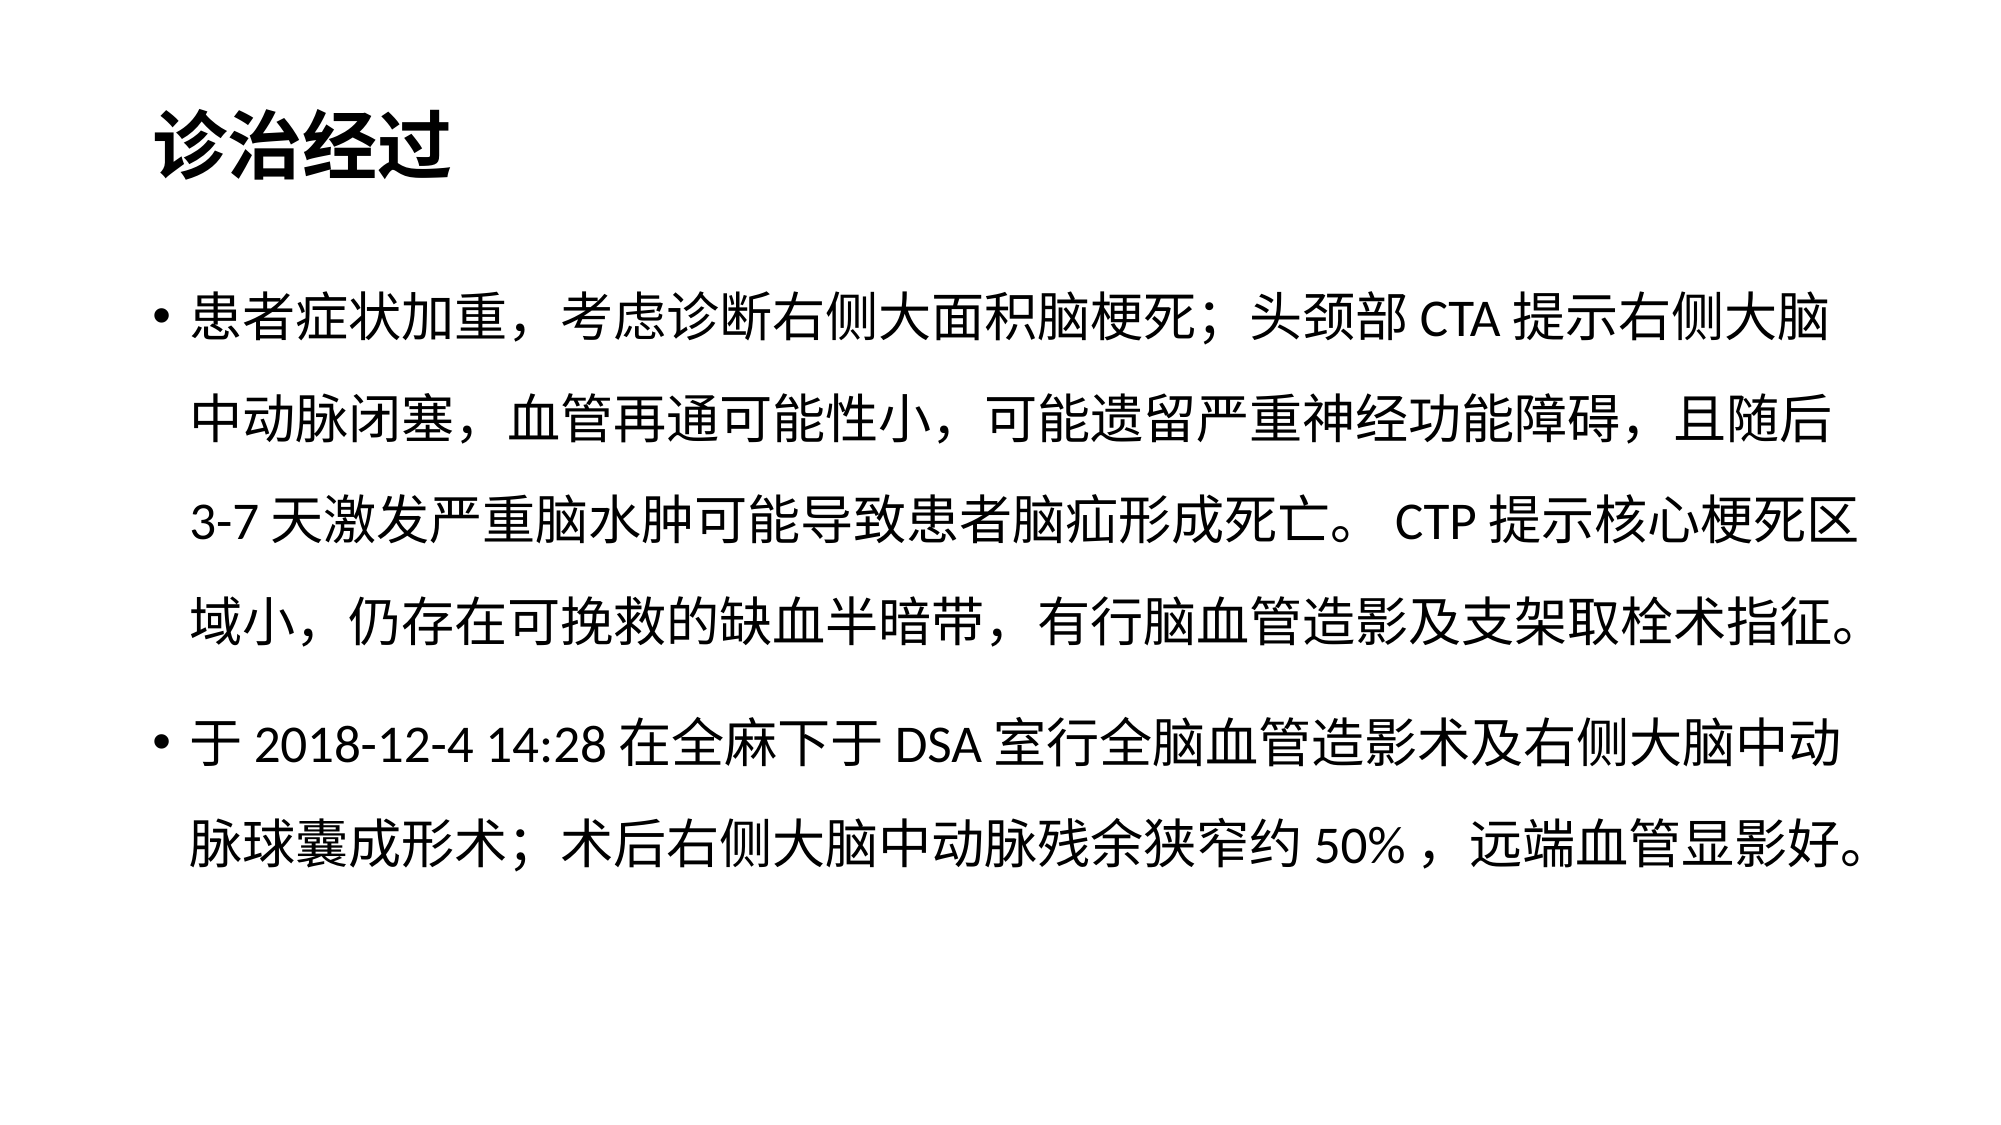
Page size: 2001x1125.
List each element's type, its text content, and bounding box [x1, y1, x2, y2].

list 患者症状加重，考虑诊断右侧大面积脑梗死；头颈部CTA提示右侧大脑中动脉闭塞，血管再通可能性小，可能遗留严重神经功能障碍，且随后3-7天激发严重脑水肿可能导致患者脑疝形成死亡。CTP提示核心梗死区域小，仍存在可挽救的缺血半暗带，有行脑血管造影及支架取栓术指征。 于2018-12-4 14:28在全麻下于DSA室行全脑血管造影术及右侧大脑中动脉球囊成形术；术后右侧大脑中动脉残余狭窄约50%，远端血管显影好。 [137, 238, 1885, 1069]
title 诊治经过 [137, 59, 1863, 238]
